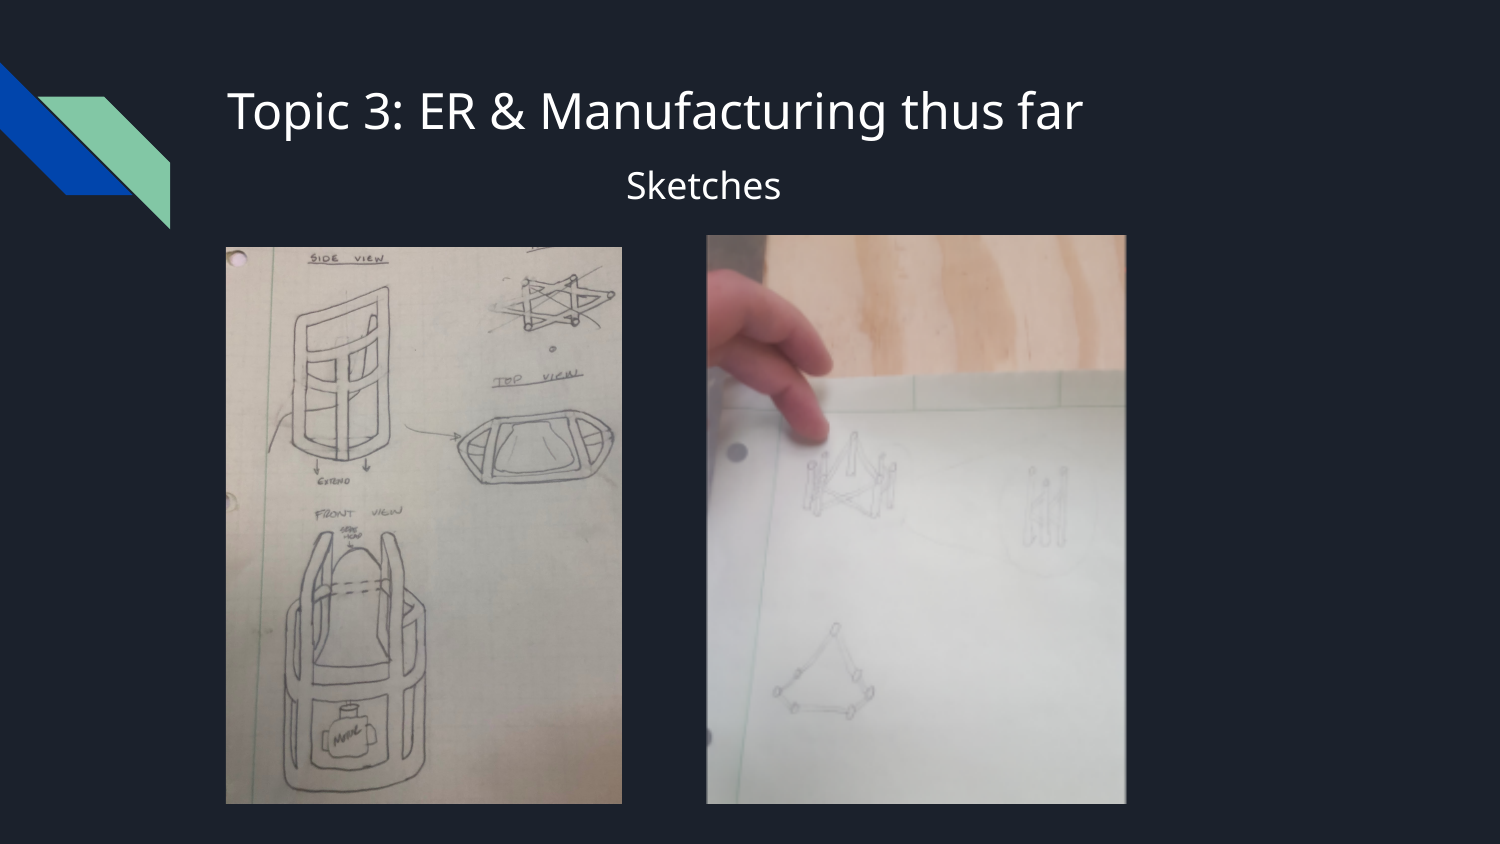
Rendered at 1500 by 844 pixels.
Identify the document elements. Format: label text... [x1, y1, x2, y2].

text_box Sketches [610, 146, 812, 236]
picture [225, 247, 623, 805]
picture [705, 235, 1135, 805]
title Topic 3: ER & Manufacturing thus far [212, 64, 1368, 136]
